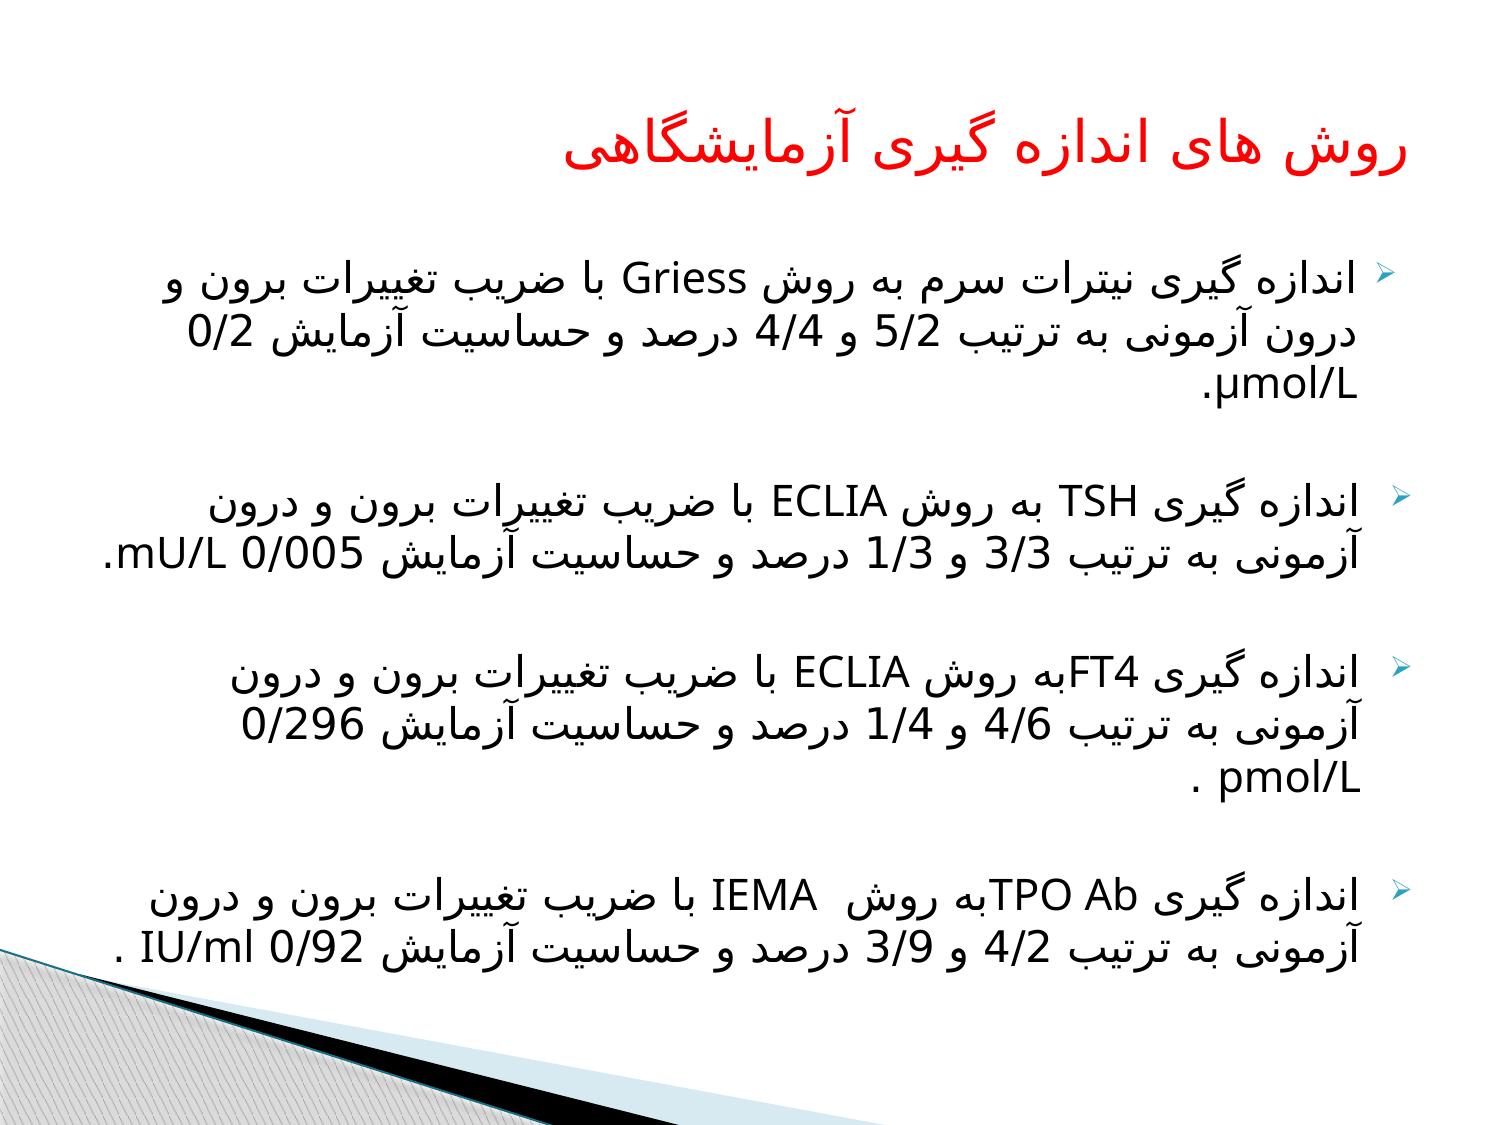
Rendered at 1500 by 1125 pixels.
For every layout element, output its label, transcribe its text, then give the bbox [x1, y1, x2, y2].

list اندازه گیری نیترات سرم به روش Griess با ضریب تغییرات برون و درون آزمونی به ترتیب 5/2 و 4/4 درصد و حساسیت آزمایش 0/2 µmol/L. اندازه گیری TSH به روش ECLIA با ضریب تغییرات برون و درون آزمونی به ترتیب 3/3 و 1/3 درصد و حساسیت آزمایش 0/005 mU/L. اندازه گیری FT4به روش ECLIA با ضریب تغییرات برون و درون آزمونی به ترتیب 4/6 و 1/4 درصد و حساسیت آزمایش 0/296 pmol/L . اندازه گیری TPO Abبه روش IEMA با ضریب تغییرات برون و درون آزمونی به ترتیب 4/2 و 3/9 درصد و حساسیت آزمایش 0/92 IU/ml . [75, 243, 1425, 986]
title روش های اندازه گیری آزمایشگاهی [75, 45, 1425, 233]
